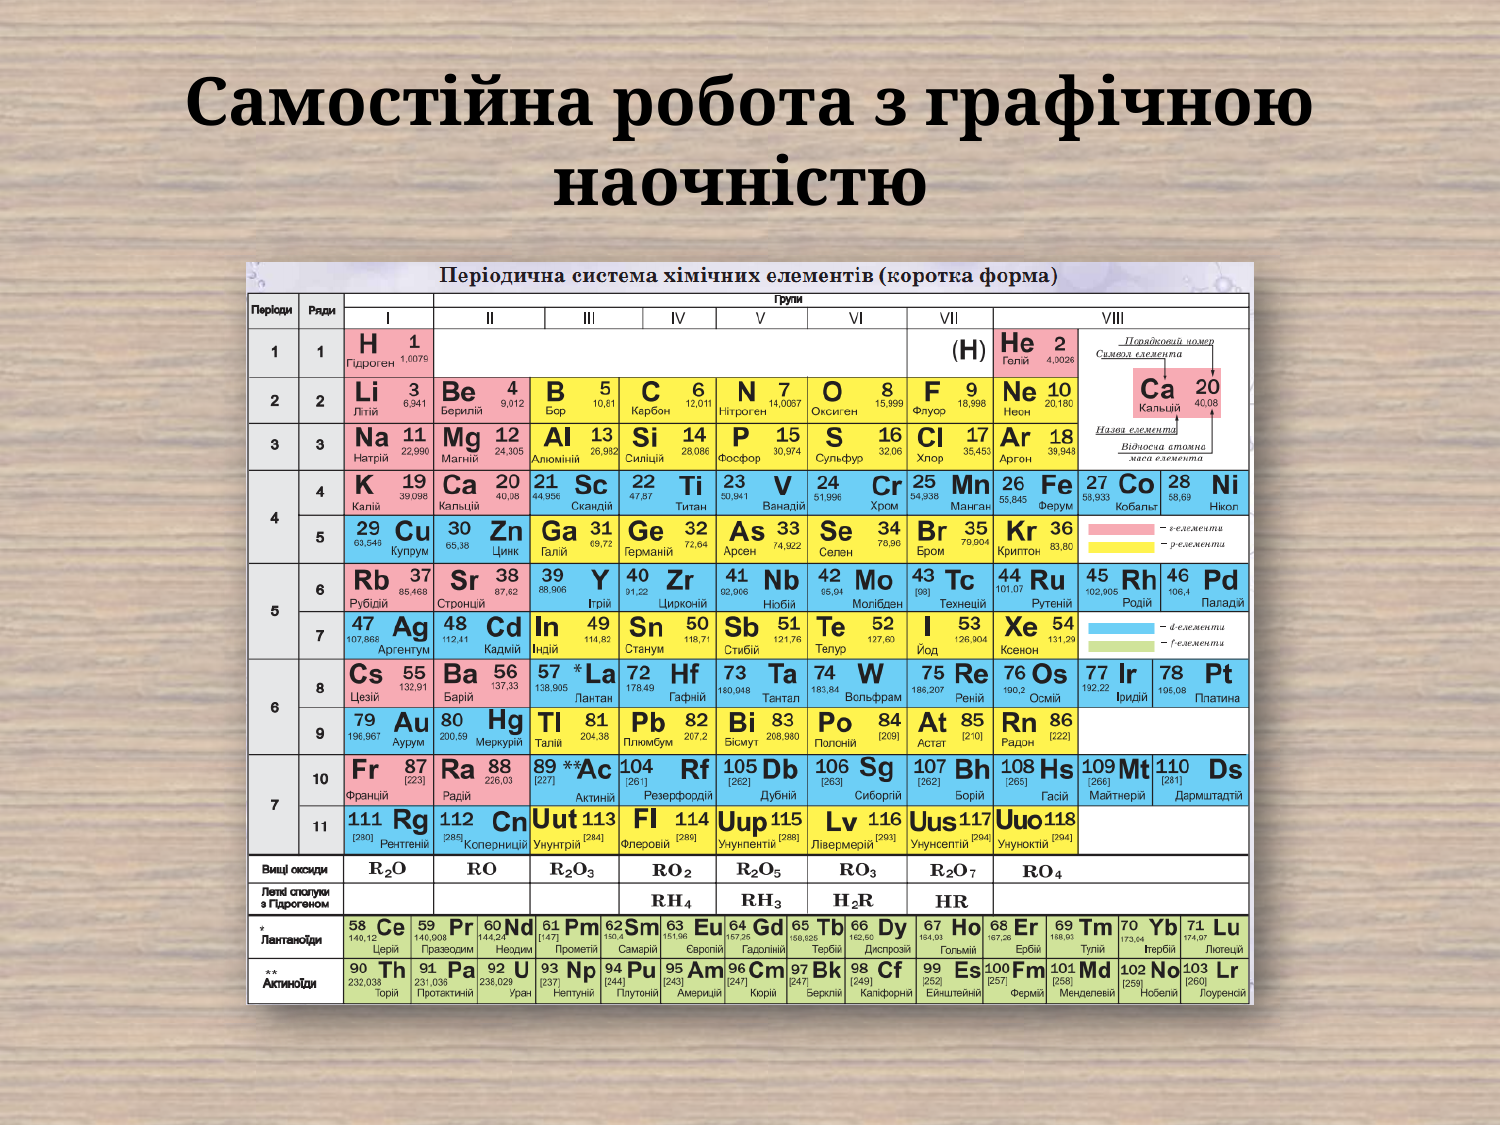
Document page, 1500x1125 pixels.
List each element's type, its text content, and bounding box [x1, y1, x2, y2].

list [246, 262, 1254, 1006]
title Самостійна робота з графічною наочністю [75, 45, 1425, 233]
